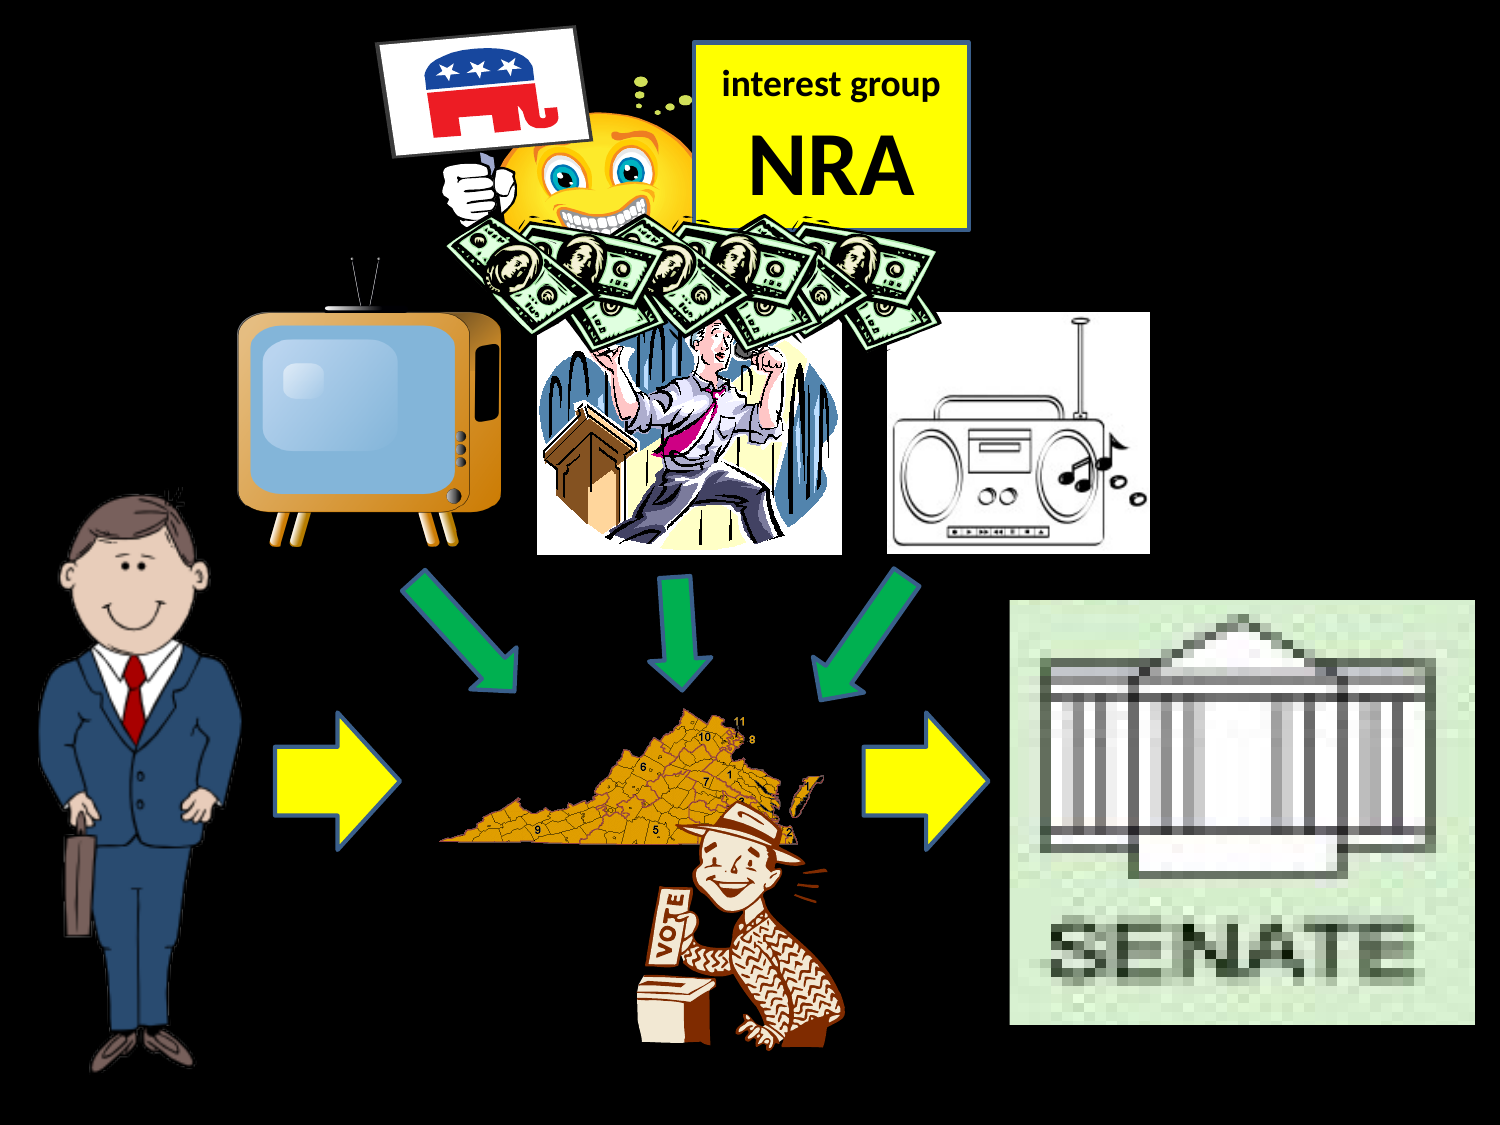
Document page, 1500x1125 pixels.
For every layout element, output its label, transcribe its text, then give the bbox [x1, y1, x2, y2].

text_box [647, 573, 714, 693]
text_box interest group NRA [713, 40, 971, 232]
text_box [810, 566, 922, 703]
text_box [399, 567, 519, 694]
picture [1009, 599, 1476, 1026]
text_box [272, 710, 402, 852]
text_box [861, 710, 991, 852]
picture [437, 707, 847, 1054]
picture [37, 24, 1151, 1076]
